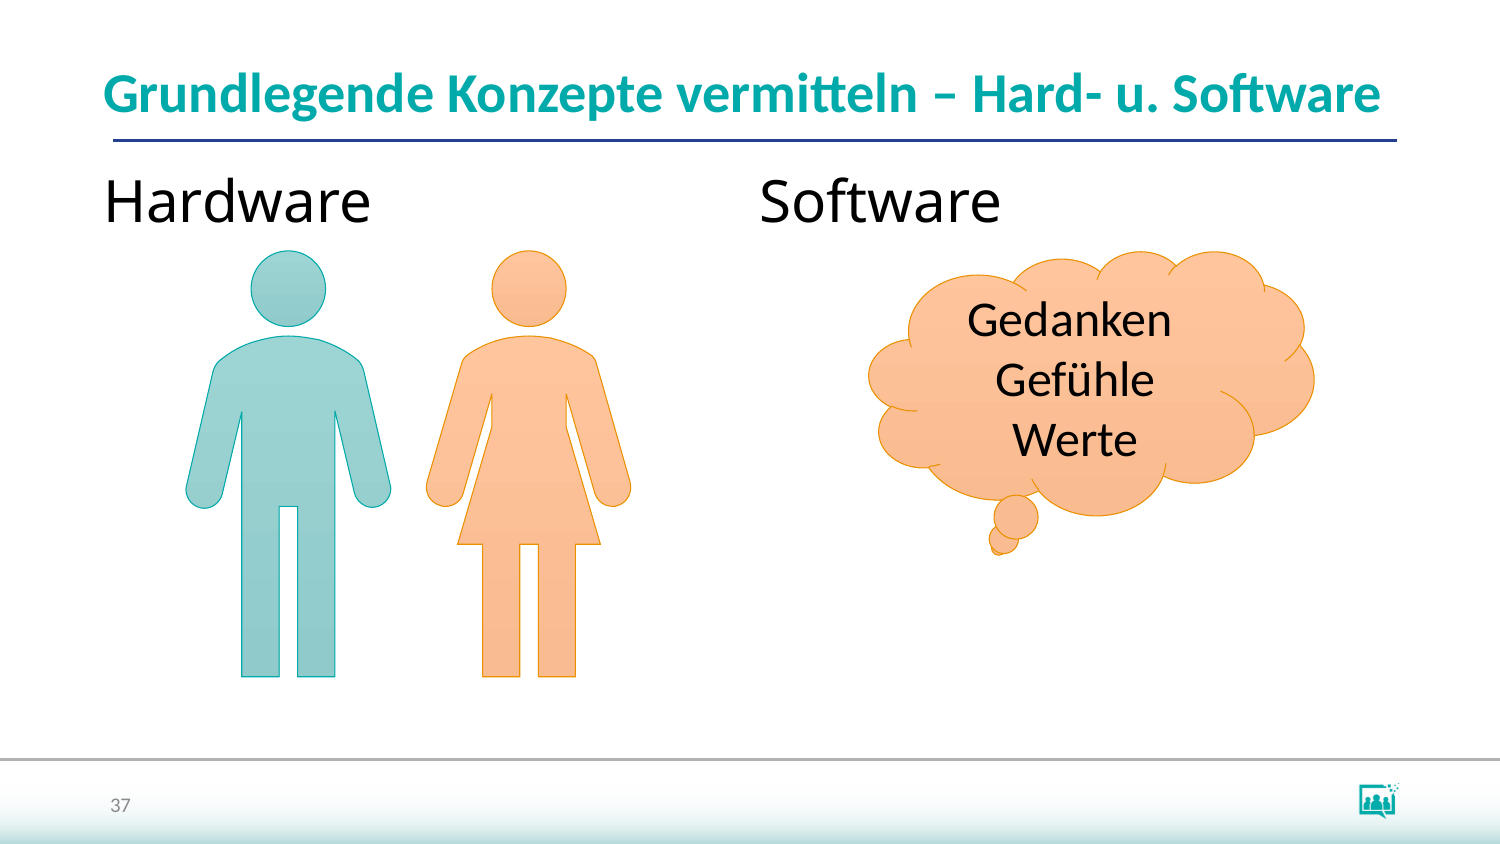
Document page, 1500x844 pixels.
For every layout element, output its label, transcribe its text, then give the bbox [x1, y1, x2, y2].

text_box 37 [109, 781, 448, 827]
text_box Gedanken Gefühle Werte [868, 251, 1315, 556]
picture [0, 761, 1500, 844]
list Software [759, 164, 1397, 724]
title Grundlegende Konzepte vermitteln – Hard- u. Software [103, 64, 1397, 133]
picture [0, 0, 1500, 758]
list Hardware [103, 164, 741, 724]
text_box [185, 250, 391, 677]
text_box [426, 250, 631, 677]
